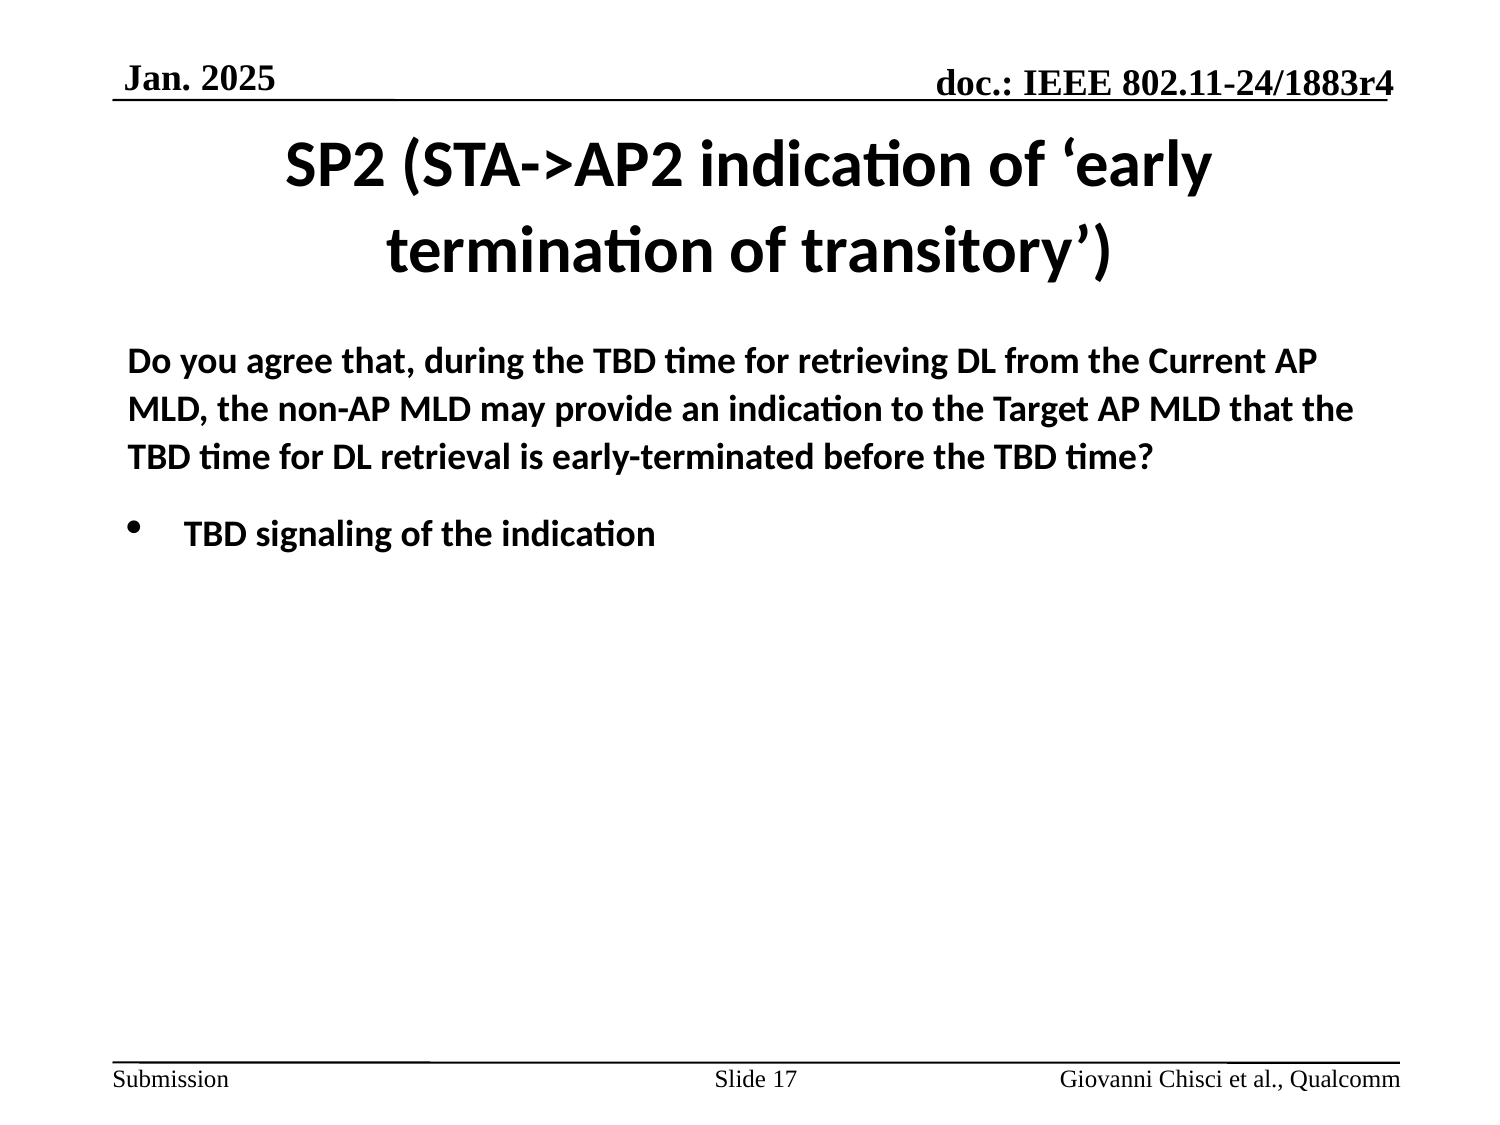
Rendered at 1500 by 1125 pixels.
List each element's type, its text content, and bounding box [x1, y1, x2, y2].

title SP2 (STA->AP2 indication of ‘early termination of transitory’) [112, 112, 1388, 288]
list Do you agree that, during the TBD time for retrieving DL from the Current AP MLD, the non-AP MLD may provide an indication to the Target AP MLD that the TBD time for DL retrieval is early-terminated before the TBD time? TBD signaling of the indication [112, 324, 1388, 1000]
footer Giovanni Chisci et al., Qualcomm [878, 1061, 1402, 1093]
slide_number Slide 17 [712, 1061, 800, 1123]
